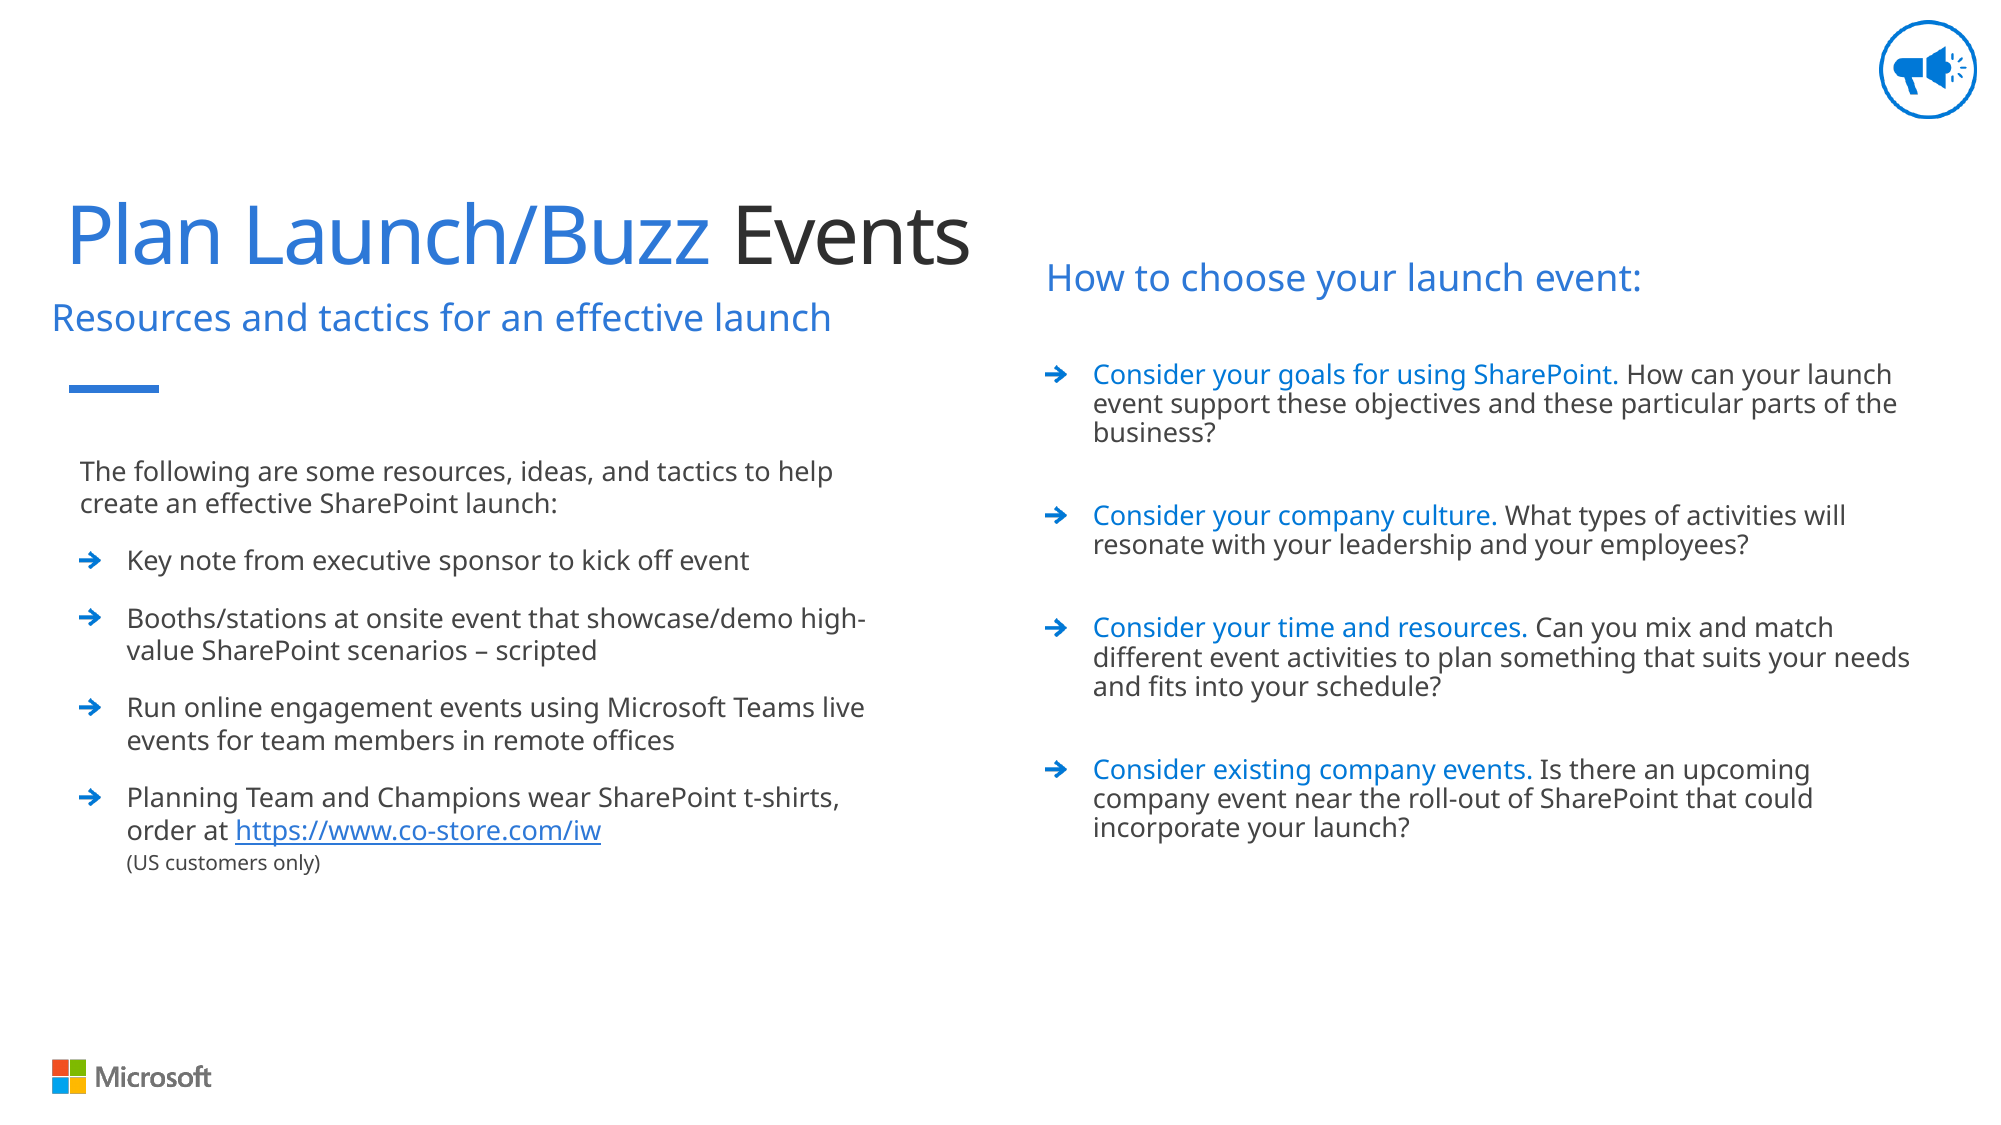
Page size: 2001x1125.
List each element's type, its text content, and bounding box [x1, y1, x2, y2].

picture [30, 1039, 233, 1114]
text_box How to choose your launch event: [1016, 238, 1729, 320]
text_box The following are some resources, ideas, and tactics to help create an effective SharePoint launch: Key note from executive sponsor to kick off event Booths/stations at onsite event that showcase/demo high-value SharePoint scenarios – scripted Run online engagement events using Microsoft Teams live events for team members in remote offices Planning Team and Champions wear SharePoint t-shirts, order at https://www.co-store.com/iw (US customers only) [50, 430, 935, 899]
picture [1045, 760, 1067, 778]
picture [1045, 506, 1067, 524]
text_box Plan Launch/Buzz Events [50, 178, 1025, 297]
picture [1045, 365, 1067, 383]
picture [1878, 20, 1977, 120]
picture [1045, 618, 1067, 637]
picture [79, 608, 101, 626]
picture [79, 698, 101, 716]
text_box Consider your goals for using SharePoint. How can your launch event support these objectives and these particular parts of the business? Consider your company culture. What types of activities will resonate with your leadership and your employees? Consider your time and resources. Can you mix and match different event activities to plan something that suits your needs and fits into your schedule? Consider existing company events. Is there an upcoming company event near the roll-out of SharePoint that could incorporate your launch? [1016, 337, 1943, 868]
text_box Resources and tactics for an effective launch [36, 291, 848, 347]
picture [79, 551, 101, 569]
picture [79, 788, 101, 806]
